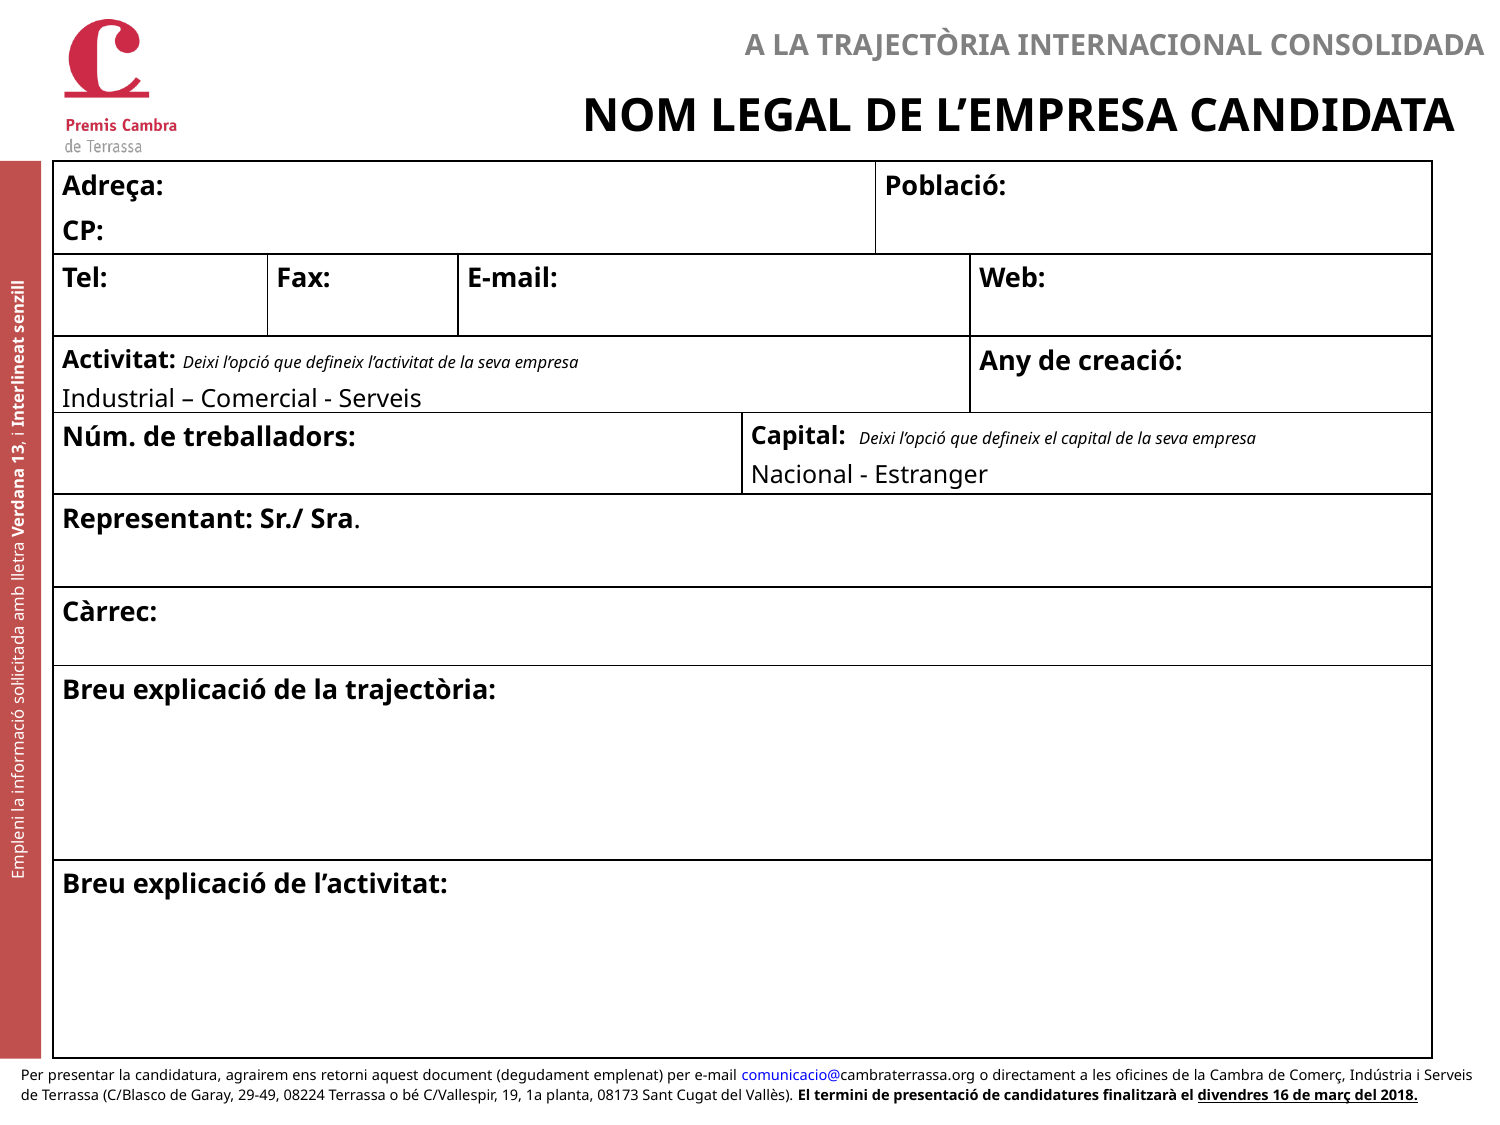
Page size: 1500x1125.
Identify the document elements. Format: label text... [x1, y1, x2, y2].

table_header Població: [876, 162, 1431, 253]
table_cell Càrrec: [54, 588, 1431, 665]
table_cell Capital: Deixi l’opció que defineix el capital de la seva empresa Nacional - Estranger [743, 413, 1431, 493]
text_box NOM LEGAL DE L’EMPRESA CANDIDATA [419, 78, 1483, 148]
table_cell Tel: [54, 255, 267, 335]
table_cell Web: [971, 255, 1431, 335]
table_cell E-mail: [459, 255, 969, 335]
table_cell Activitat: Deixi l’opció que defineix l’activitat de la seva empresa Industrial – Comercial - Serveis [54, 337, 969, 412]
table_cell Representant: Sr./ Sra. [54, 495, 1431, 586]
table_cell Núm. de treballadors: [54, 413, 741, 493]
table_header Adreça: CP: [54, 162, 875, 253]
picture [64, 19, 177, 156]
table_cell Any de creació: [971, 337, 1431, 412]
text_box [0, 160, 42, 1059]
table_cell Breu explicació de l’activitat: [54, 861, 1431, 1057]
table_cell Breu explicació de la trajectòria: [54, 666, 1431, 859]
table_cell Fax: [268, 255, 457, 335]
